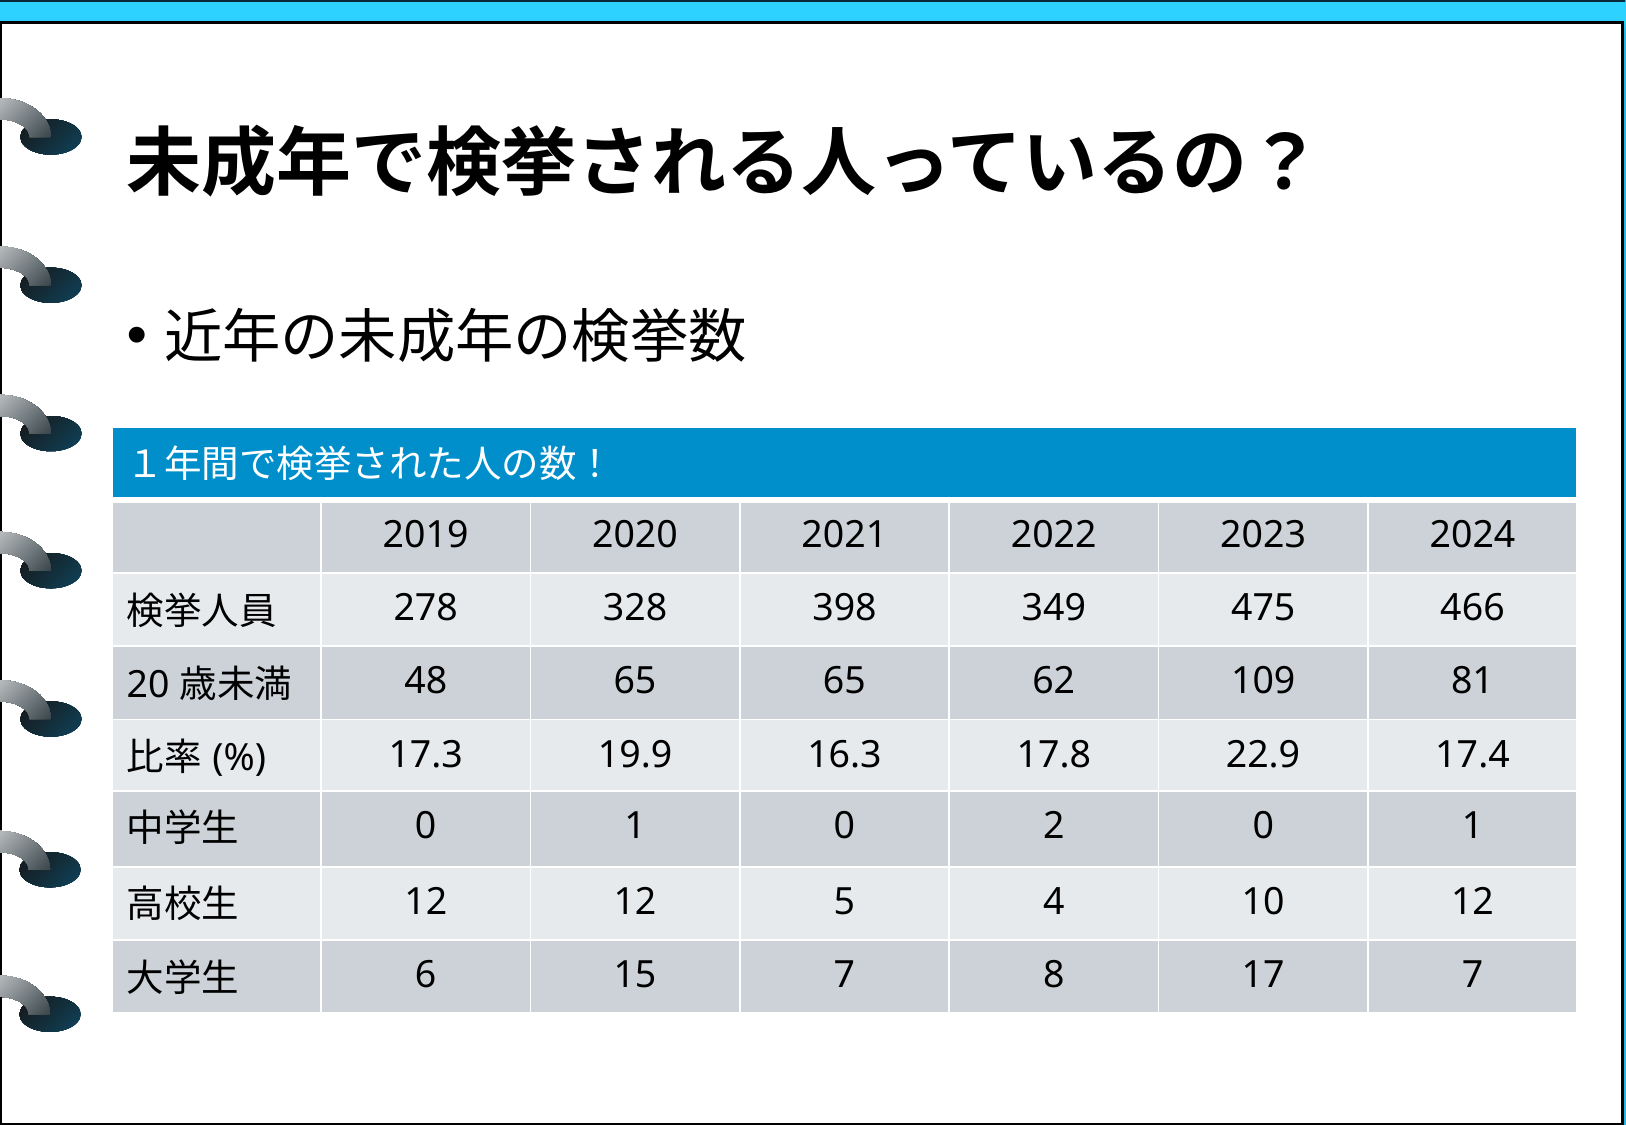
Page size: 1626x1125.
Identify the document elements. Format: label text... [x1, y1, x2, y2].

list 近年の未成年の検挙数 [111, 299, 1514, 426]
table_cell 16.3 [741, 720, 948, 790]
table_cell 20歳未満 [113, 647, 320, 719]
table_cell 2023 [1159, 503, 1367, 572]
table_cell 2019 [322, 503, 530, 572]
table_cell 62 [950, 647, 1158, 719]
table_cell 2020 [531, 503, 739, 572]
table_cell 475 [1159, 574, 1367, 645]
table_cell 0 [322, 792, 530, 866]
table_header １年間で検挙された人の数！ [113, 428, 1576, 497]
table_cell 8 [950, 941, 1158, 1012]
table_cell 349 [950, 574, 1158, 645]
table_cell 109 [1159, 647, 1367, 719]
table_cell 278 [322, 574, 530, 645]
table_cell 検挙人員 [113, 574, 320, 645]
table_cell 398 [741, 574, 948, 645]
table_cell 2024 [1369, 503, 1576, 572]
table_cell 22.9 [1159, 720, 1367, 790]
table_cell 6 [322, 941, 530, 1012]
table_cell 17 [1159, 941, 1367, 1012]
table_cell 7 [741, 941, 948, 1012]
table_cell 12 [322, 868, 530, 939]
table_cell 10 [1159, 868, 1367, 939]
table_cell 48 [322, 647, 530, 719]
title 未成年で検挙される人っているの？ [111, 56, 1417, 275]
table_cell 5 [741, 868, 948, 939]
table_cell 4 [950, 868, 1158, 939]
table_cell 2021 [741, 503, 948, 572]
table_cell 2022 [950, 503, 1158, 572]
table_cell 7 [1369, 941, 1576, 1012]
table_cell 12 [531, 868, 739, 939]
table_cell 高校生 [113, 868, 320, 939]
table_cell 19.9 [531, 720, 739, 790]
table_cell 17.8 [950, 720, 1158, 790]
table_cell 65 [741, 647, 948, 719]
table_cell 328 [531, 574, 739, 645]
table_cell 1 [531, 792, 739, 866]
table_cell 81 [1369, 647, 1576, 719]
table_cell 17.3 [322, 720, 530, 790]
table_cell 17.4 [1369, 720, 1576, 790]
table_cell 比率(%) [113, 720, 320, 790]
table_cell 1 [1369, 792, 1576, 866]
table_cell 0 [741, 792, 948, 866]
table_cell 0 [1159, 792, 1367, 866]
table_cell 大学生 [113, 941, 320, 1012]
table_cell 2 [950, 792, 1158, 866]
table_cell 12 [1369, 868, 1576, 939]
table_cell 15 [531, 941, 739, 1012]
table_cell 65 [531, 647, 739, 719]
table_cell 中学生 [113, 792, 320, 866]
table_cell 466 [1369, 574, 1576, 645]
table_cell [113, 503, 320, 572]
